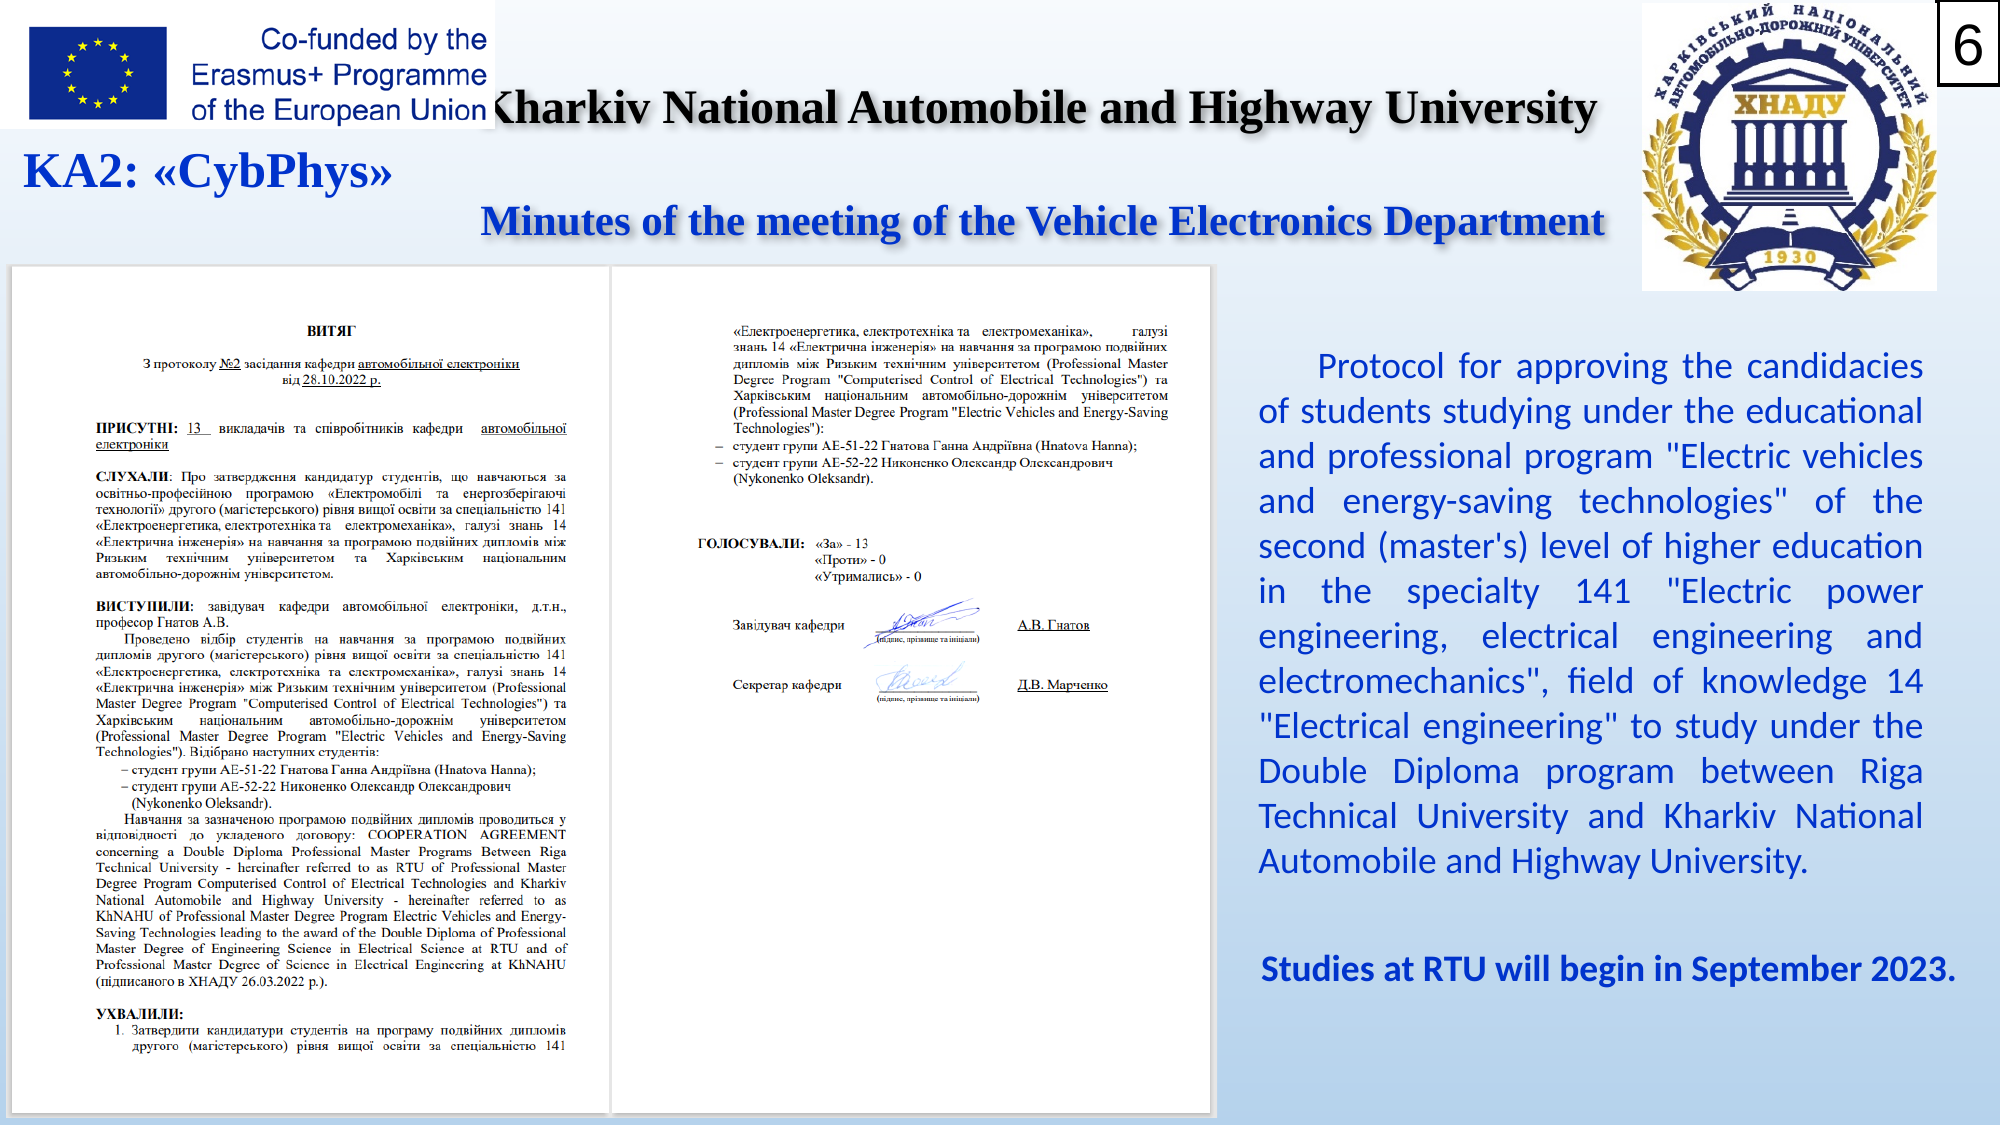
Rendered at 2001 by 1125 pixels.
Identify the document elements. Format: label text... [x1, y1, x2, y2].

picture [1642, 3, 1937, 291]
text_box Kharkiv National Automobile and Highway University [421, 31, 1642, 142]
text_box Protocol for approving the candidacies of students studying under the educational and professional program "Electric vehicles and energy-saving technologies" of the second (master's) level of higher education in the specialty 141 "Electric power engineering, electrical engineering and electromechanics", field of knowledge 14 "Electrical engineering" to study under the Double Diploma program between Riga Technical University and Kharkiv National Automobile and Highway University. [1243, 333, 1940, 889]
text_box Minutes of the meeting of the Vehicle Electronics Department [445, 153, 1641, 253]
text_box 6 [1937, 0, 2000, 85]
text_box KA2: «CybPhys» [8, 130, 409, 205]
picture [0, 0, 496, 129]
picture [6, 264, 1218, 1121]
text_box Studies at RTU will begin in September 2023. [1246, 936, 1973, 997]
